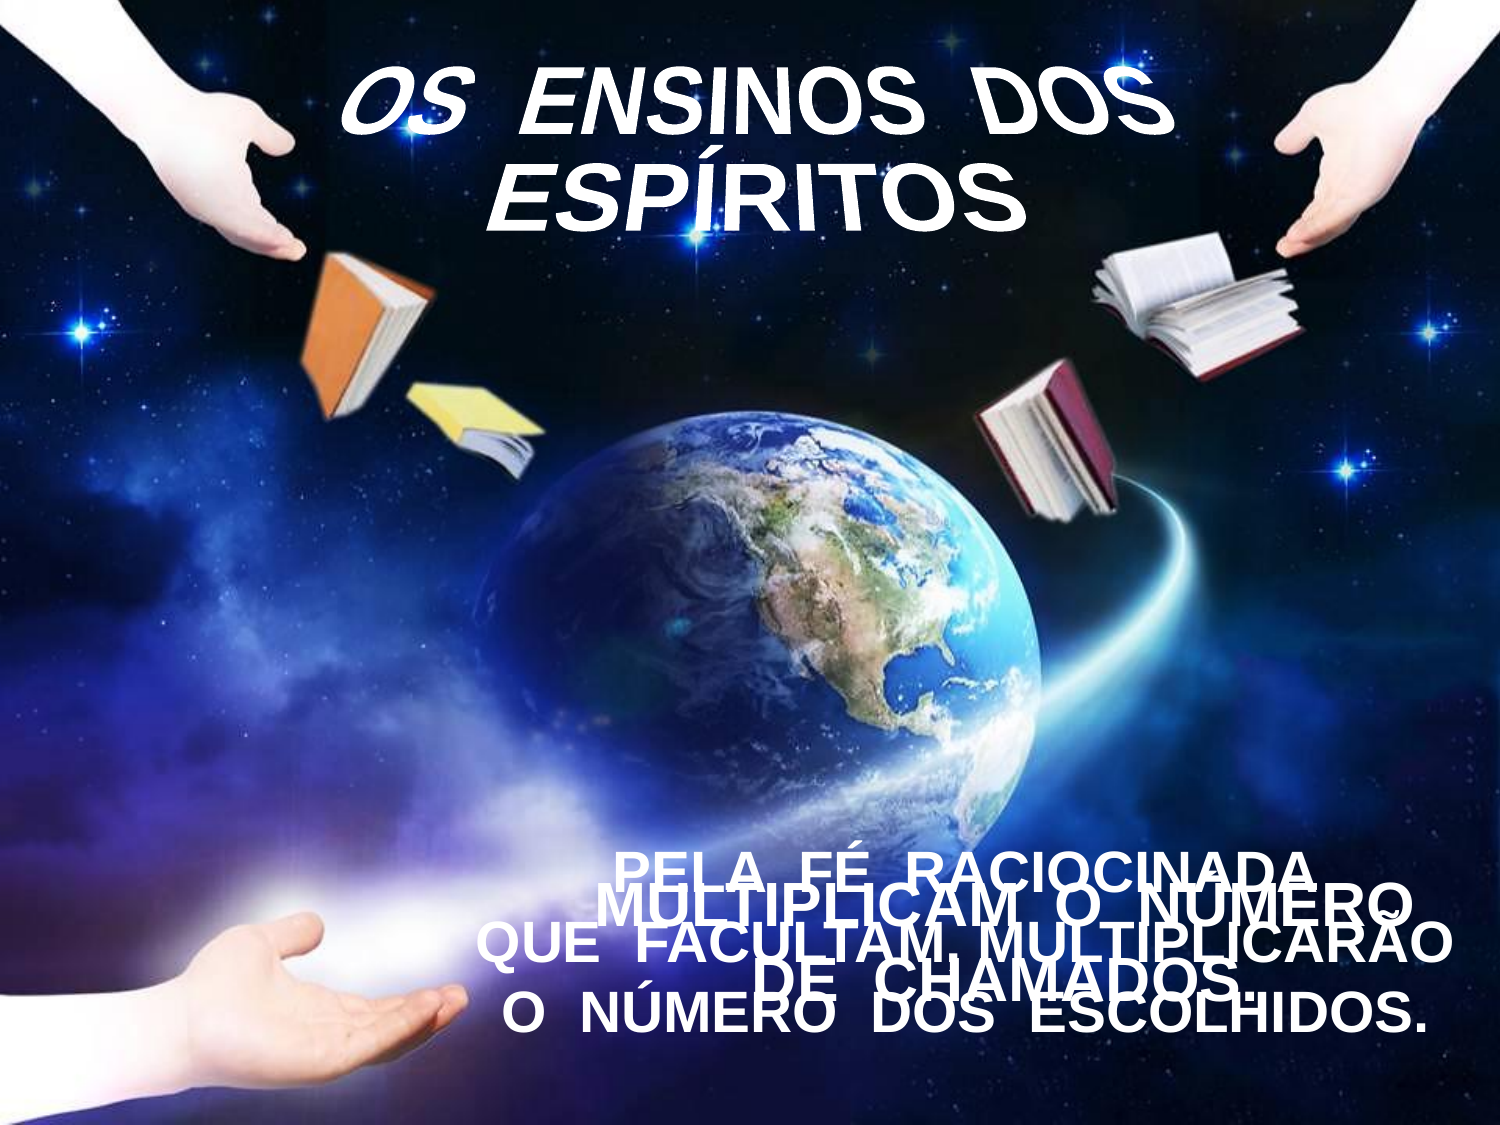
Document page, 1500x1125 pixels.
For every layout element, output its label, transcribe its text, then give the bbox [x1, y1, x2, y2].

picture [0, 0, 1500, 1125]
text_box PELA FÉ RACIOCINADA QUE FACULTAM, MULTIPLICARÃO O NÚMERO DOS ESCOLHIDOS. [430, 826, 1500, 1051]
